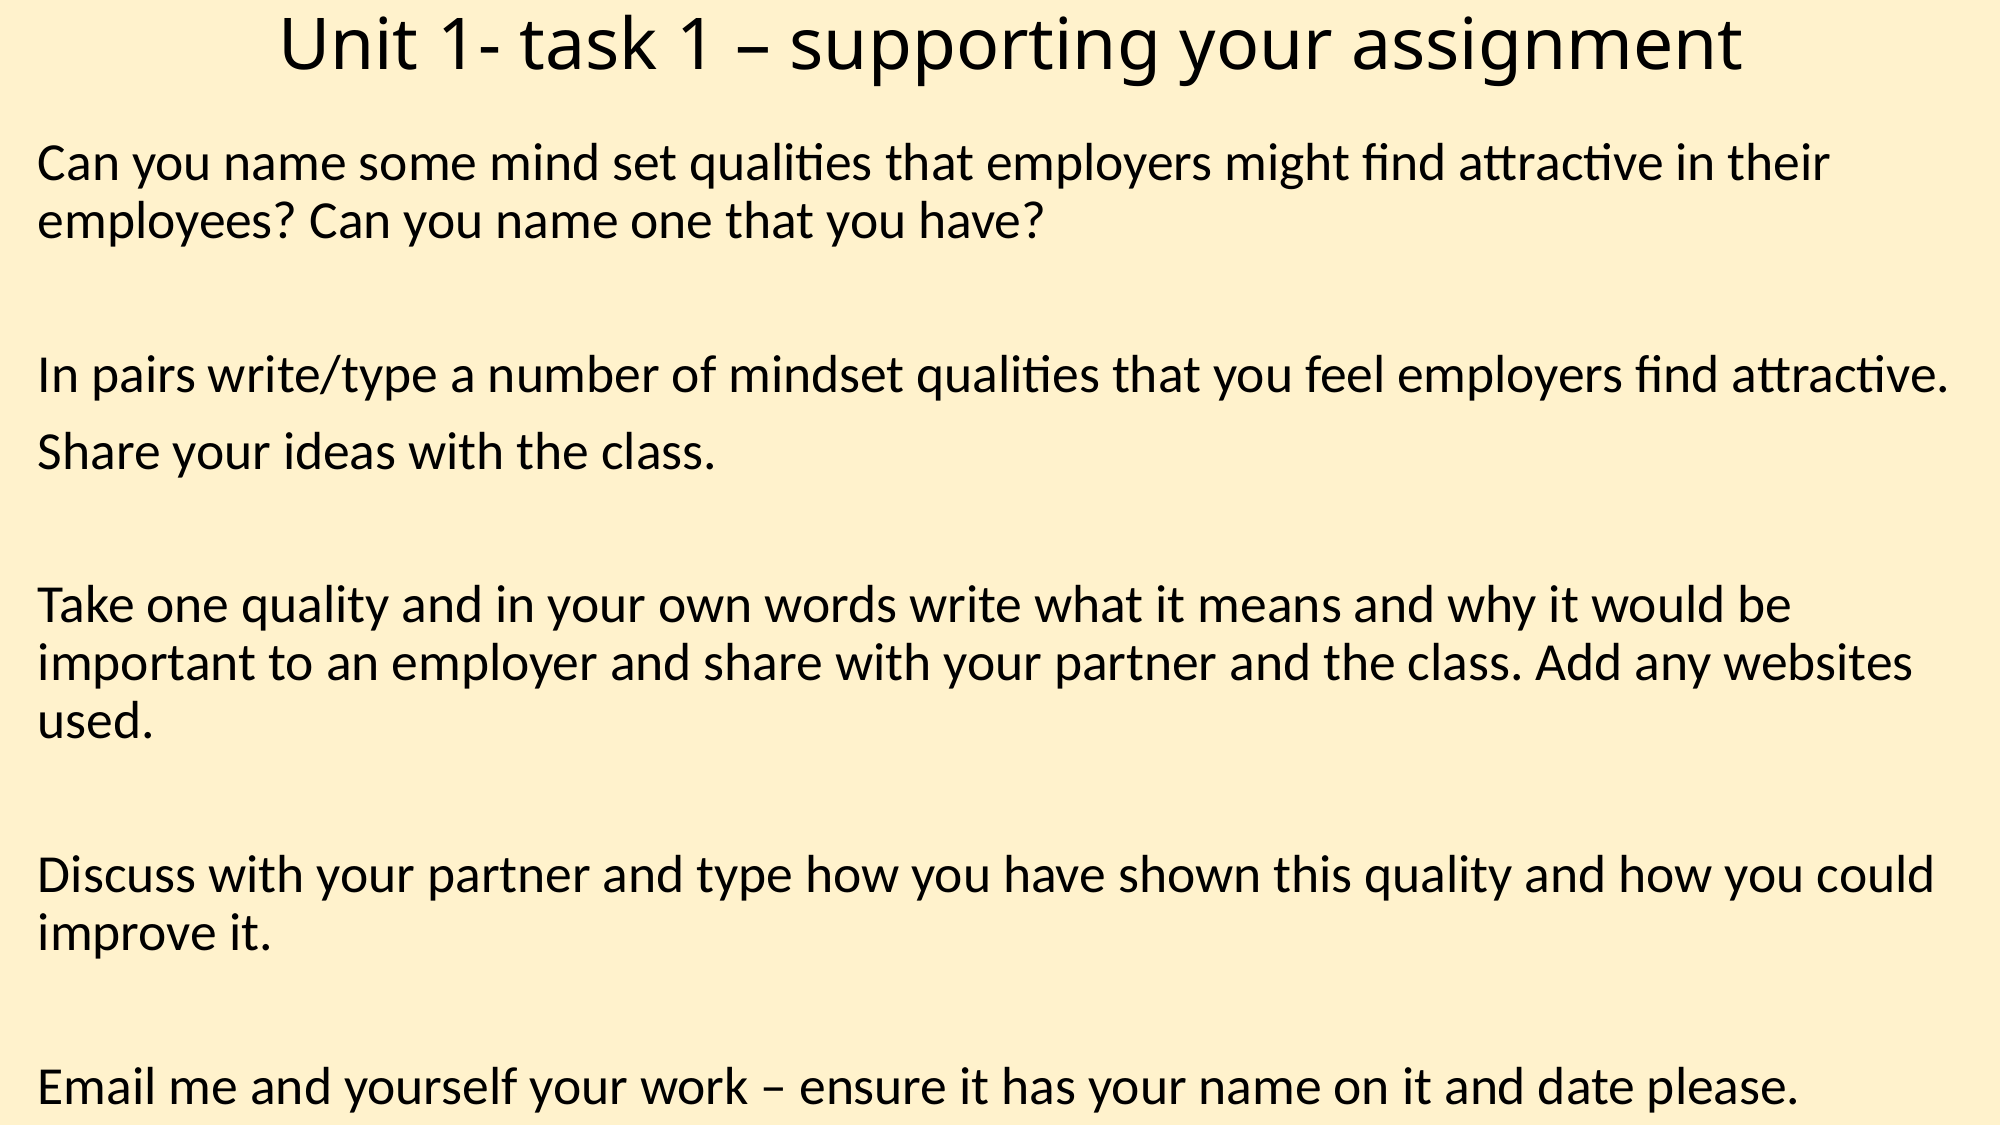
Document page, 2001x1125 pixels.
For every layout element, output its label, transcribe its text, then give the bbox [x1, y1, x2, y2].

list Can you name some mind set qualities that employers might find attractive in their employees? Can you name one that you have? In pairs write/type a number of mindset qualities that you feel employers find attractive. Share your ideas with the class. Take one quality and in your own words write what it means and why it would be important to an employer and share with your partner and the class. Add any websites used. Discuss with your partner and type how you have shown this quality and how you could improve it. Email me and yourself your work – ensure it has your name on it and date please. [22, 126, 2000, 1125]
title Unit 1- task 1 – supporting your assignment [148, 0, 1874, 94]
